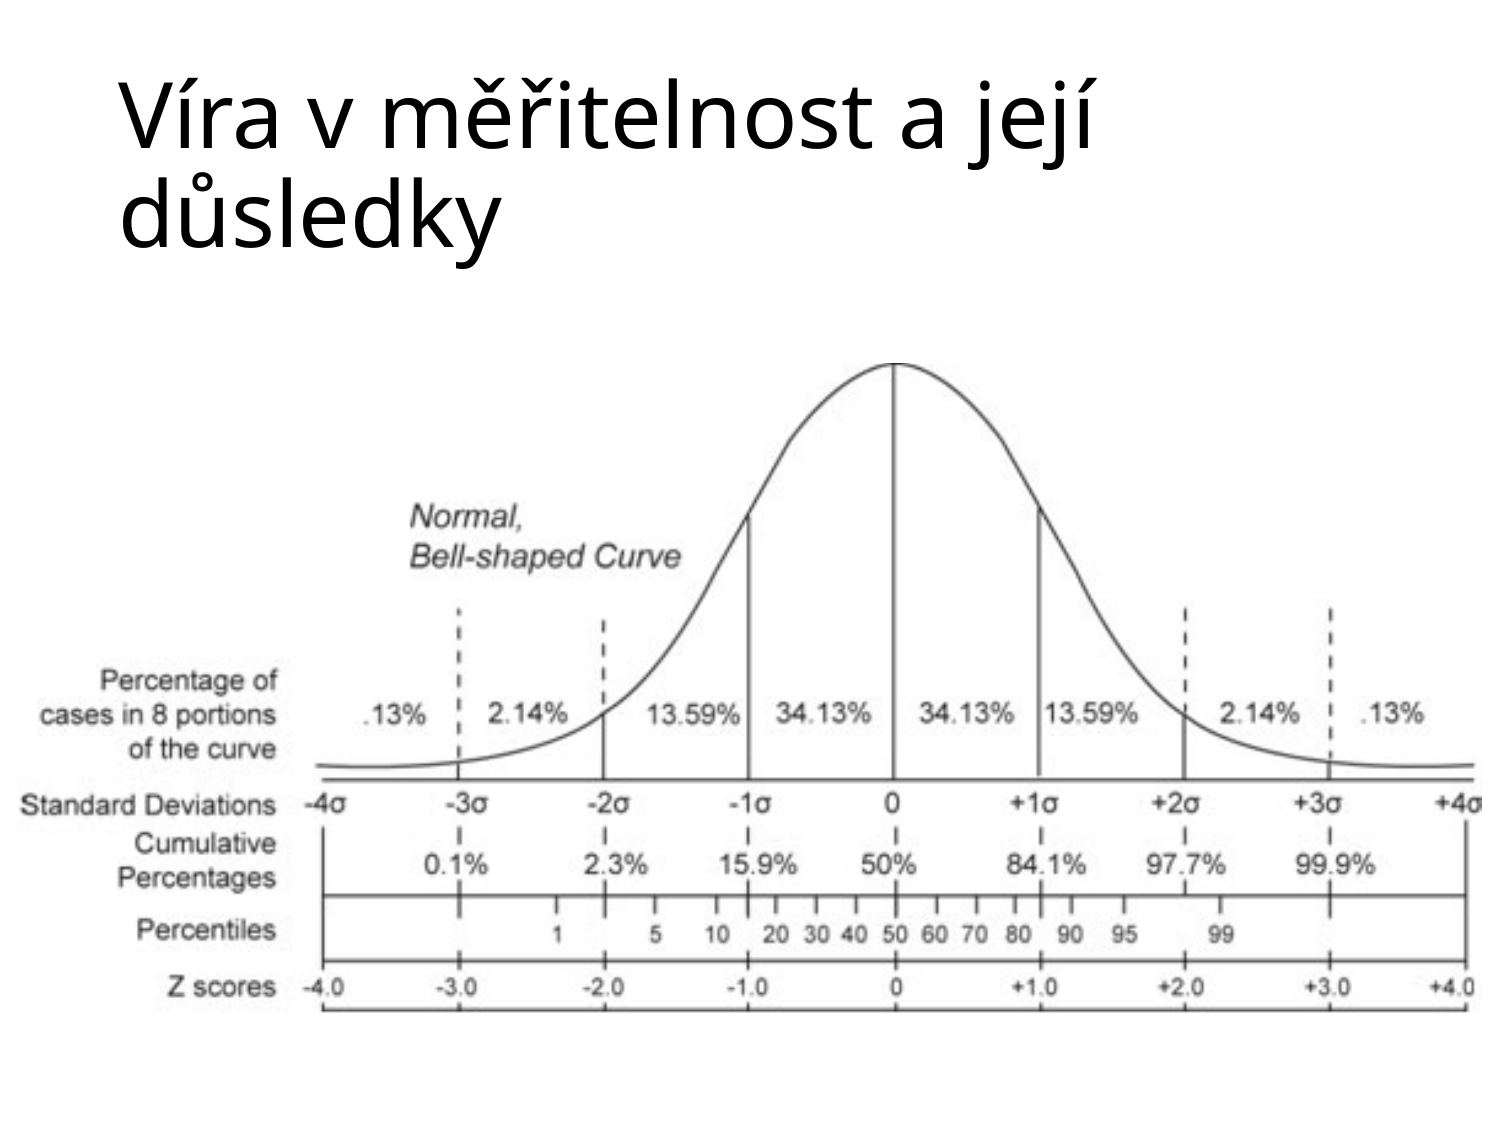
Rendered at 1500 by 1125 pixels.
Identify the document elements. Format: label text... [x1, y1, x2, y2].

title Víra v měřitelnost a její důsledky [103, 59, 1397, 278]
picture [18, 363, 1482, 1015]
